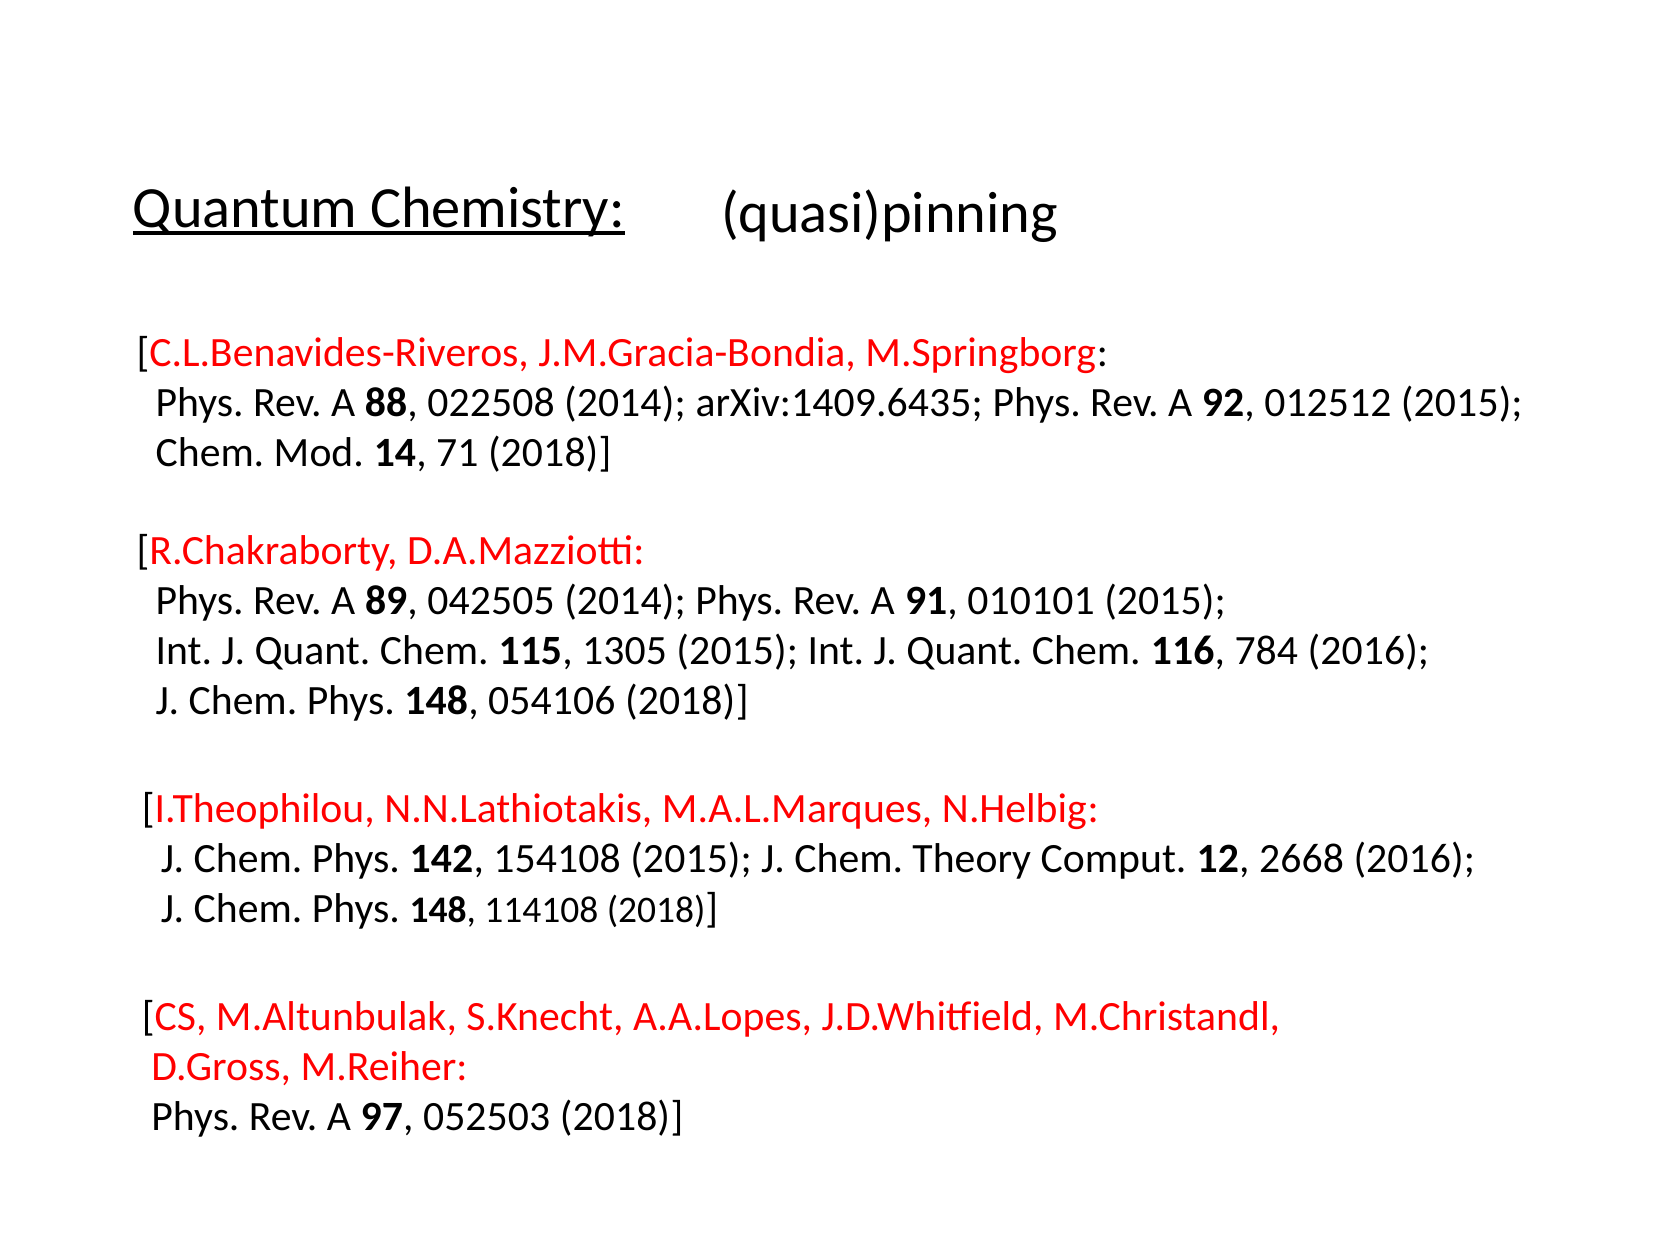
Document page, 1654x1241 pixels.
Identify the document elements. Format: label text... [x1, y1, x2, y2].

text_box [R.Chakraborty, D.A.Mazziotti: Phys. Rev. A 89, 042505 (2014); Phys. Rev. A 91, 010101 (2015); Int. J. Quant. Chem. 115, 1305 (2015); Int. J. Quant. Chem. 116, 784 (2016); J. Chem. Phys. 148, 054106 (2018)] [121, 515, 1531, 730]
text_box (quasi)pinning [706, 166, 1073, 252]
text_box [I.Theophilou, N.N.Lathiotakis, M.A.L.Marques, N.Helbig: J. Chem. Phys. 142, 154108 (2015); J. Chem. Theory Comput. 12, 2668 (2016); J. Chem. Phys. 148, 114108 (2018)] [127, 773, 1592, 939]
text_box Quantum Chemistry: [118, 161, 685, 247]
text_box [CS, M.Altunbulak, S.Knecht, A.A.Lopes, J.D.Whitfield, M.Christandl, D.Gross, M.Reiher: Phys. Rev. A 97, 052503 (2018)] [127, 981, 1592, 1147]
text_box [C.L.Benavides-Riveros, J.M.Gracia-Bondia, M.Springborg: Phys. Rev. A 88, 022508 (2014); arXiv:1409.6435; Phys. Rev. A 92, 012512 (2015); Chem. Mod. 14, 71 (2018)] [121, 317, 1560, 483]
